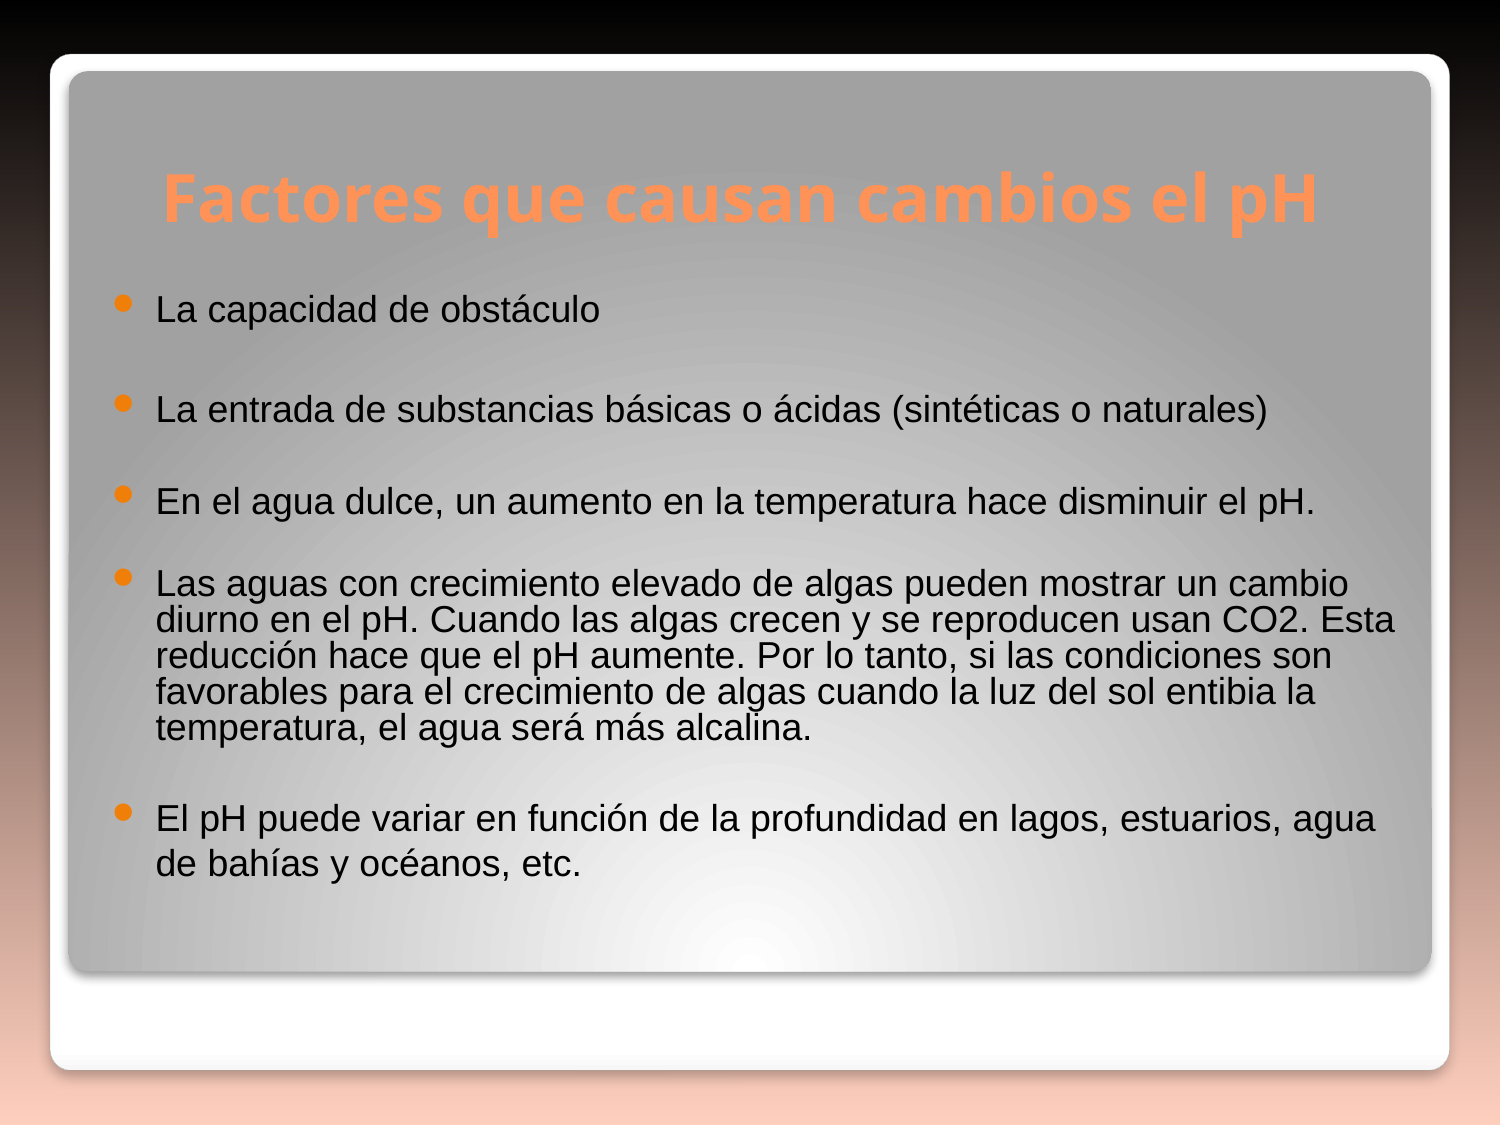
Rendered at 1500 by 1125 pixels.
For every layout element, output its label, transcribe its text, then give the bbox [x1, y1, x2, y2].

title Factores que causan cambios el pH [70, 70, 1413, 243]
list La capacidad de obstáculo La entrada de substancias básicas o ácidas (sintéticas o naturales) En el agua dulce, un aumento en la temperatura hace disminuir el pH. Las aguas con crecimiento elevado de algas pueden mostrar un cambio diurno en el pH. Cuando las algas crecen y se reproducen usan CO2. Esta reducción hace que el pH aumente. Por lo tanto, si las condiciones son favorables para el crecimiento de algas cuando la luz del sol entibia la temperatura, el agua será más alcalina. El pH puede variar en función de la profundidad en lagos, estuarios, agua de bahías y océanos, etc. [82, 269, 1425, 957]
